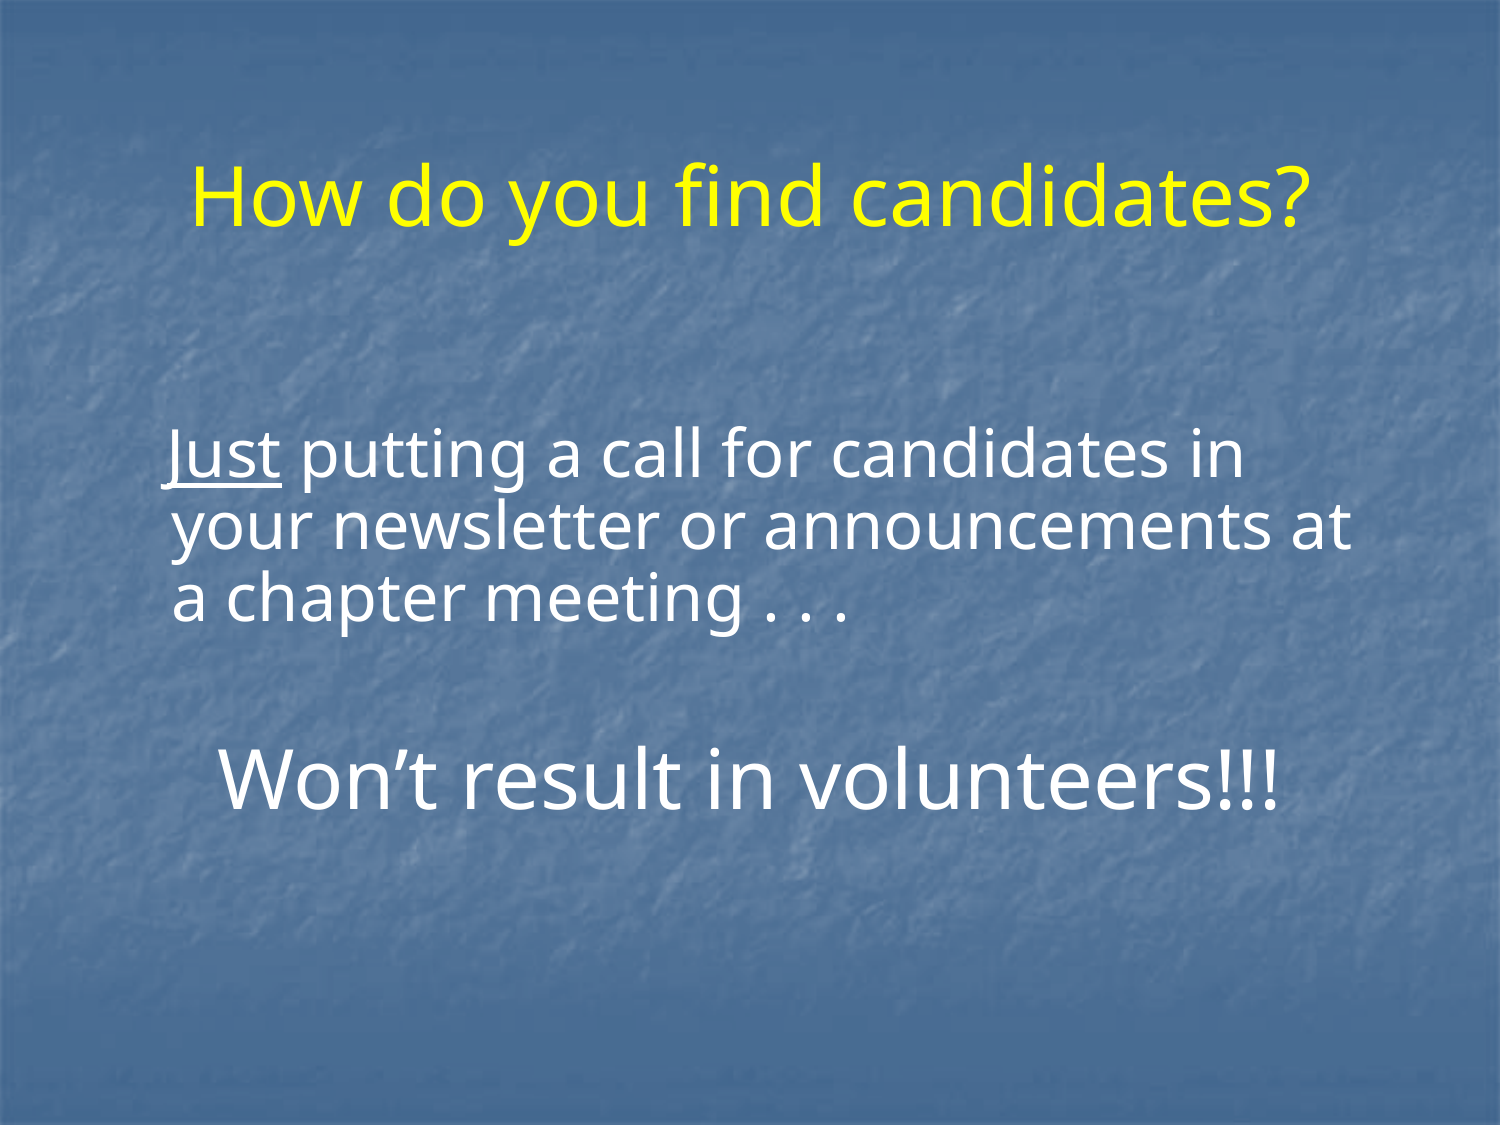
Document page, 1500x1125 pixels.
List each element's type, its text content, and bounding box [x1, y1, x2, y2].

title How do you find candidates? [74, 99, 1426, 288]
list Just putting a call for candidates in your newsletter or announcements at a chapter meeting . . . Won’t result in volunteers!!! [99, 412, 1401, 866]
